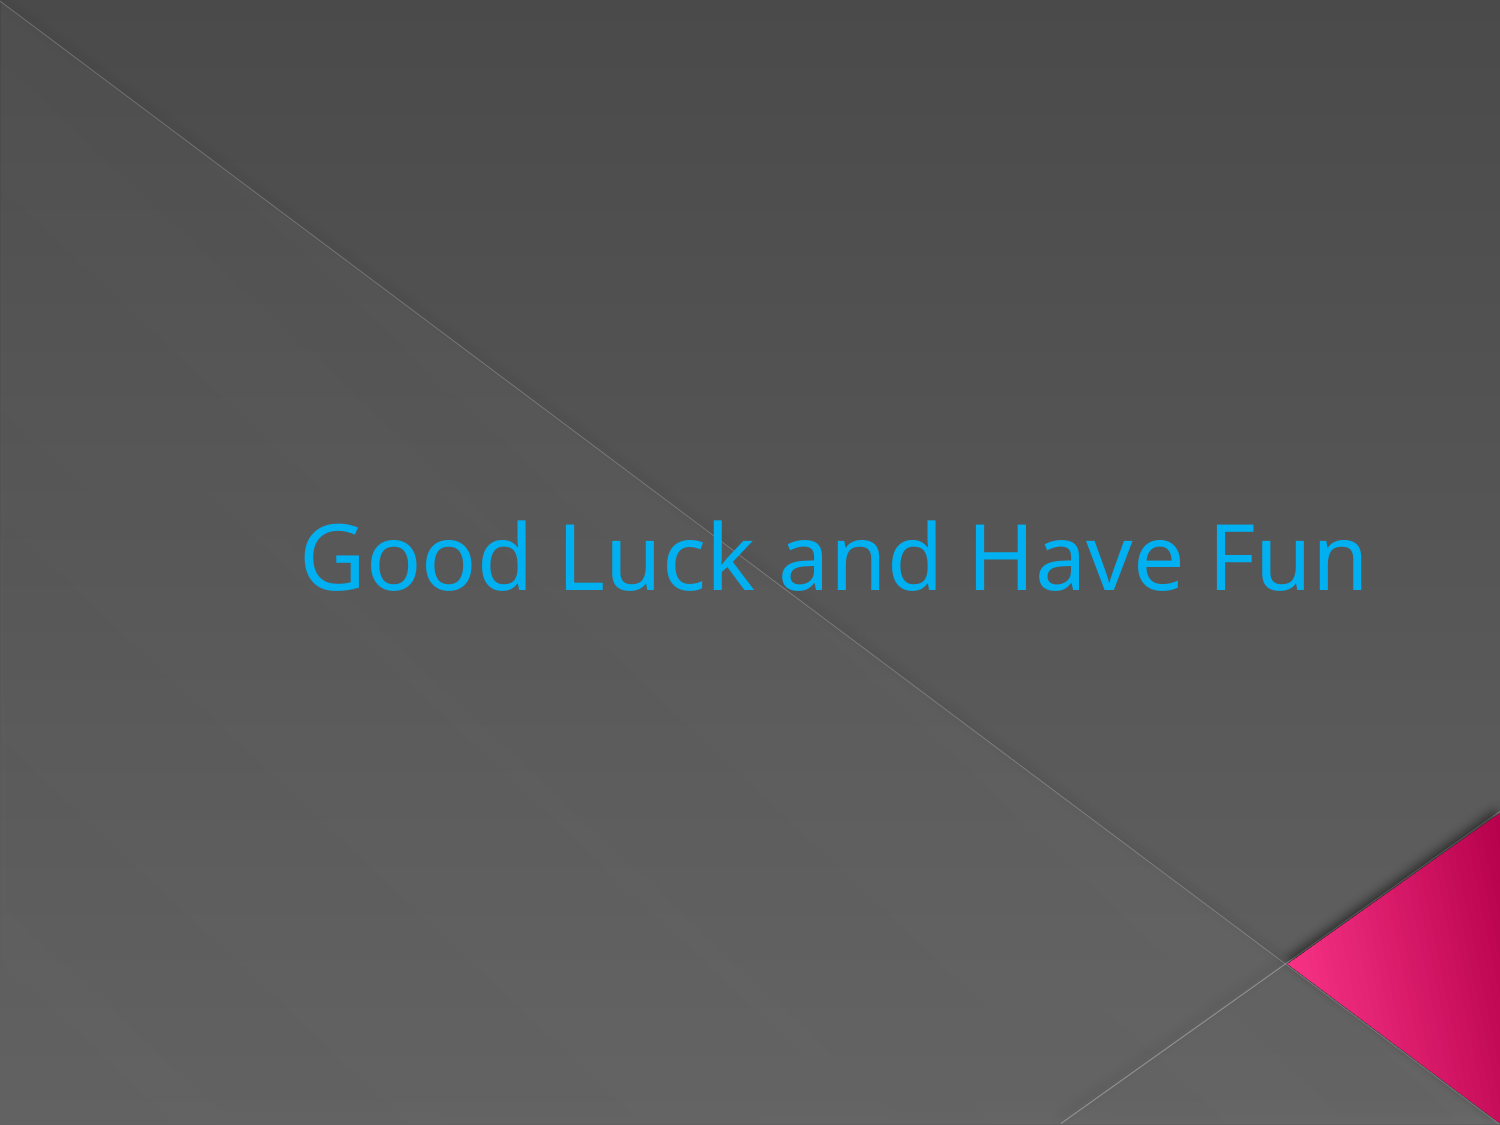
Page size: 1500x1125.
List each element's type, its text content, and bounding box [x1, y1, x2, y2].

title Good Luck and Have Fun [62, 375, 1386, 617]
